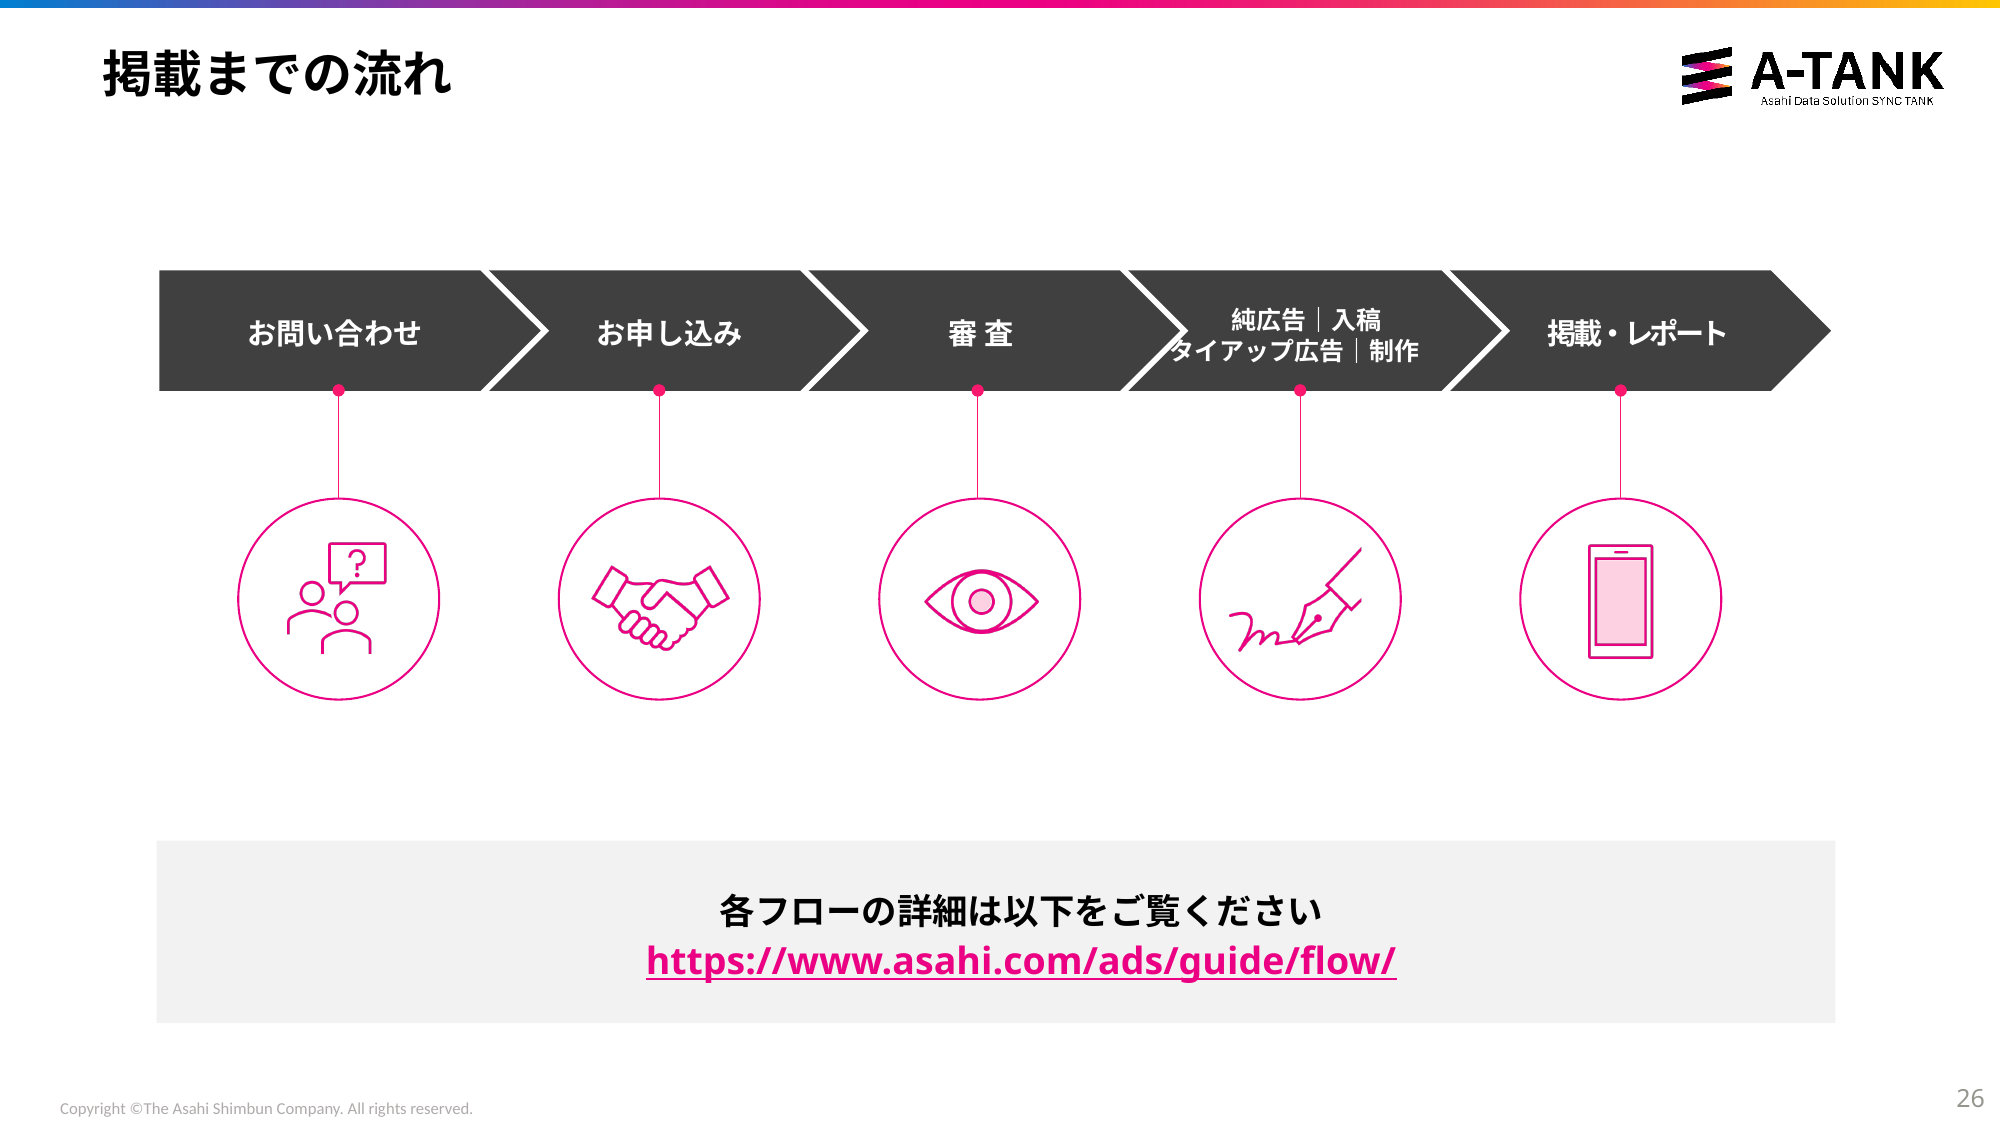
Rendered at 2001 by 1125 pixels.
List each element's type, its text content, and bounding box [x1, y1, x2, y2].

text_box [238, 390, 440, 700]
text_box 審 査 [802, 266, 1186, 396]
text_box [156, 840, 1836, 1024]
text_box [1520, 390, 1722, 700]
text_box 純広告｜入稿 タイアップ広告｜制作 [1122, 266, 1508, 396]
text_box 掲載・レポート [1444, 266, 1837, 396]
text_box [558, 390, 760, 700]
title 掲載までの流れ [87, 41, 1582, 112]
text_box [1199, 390, 1401, 700]
picture [1652, 17, 1973, 134]
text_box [879, 390, 1081, 700]
text_box 各フローの詳細は以下をご覧ください https://www.asahi.com/ads/guide/flow/ [631, 877, 1412, 996]
text_box お申し込み [483, 266, 867, 396]
text_box お問い合わせ [155, 266, 547, 396]
slide_number 26 [1882, 1074, 2000, 1125]
